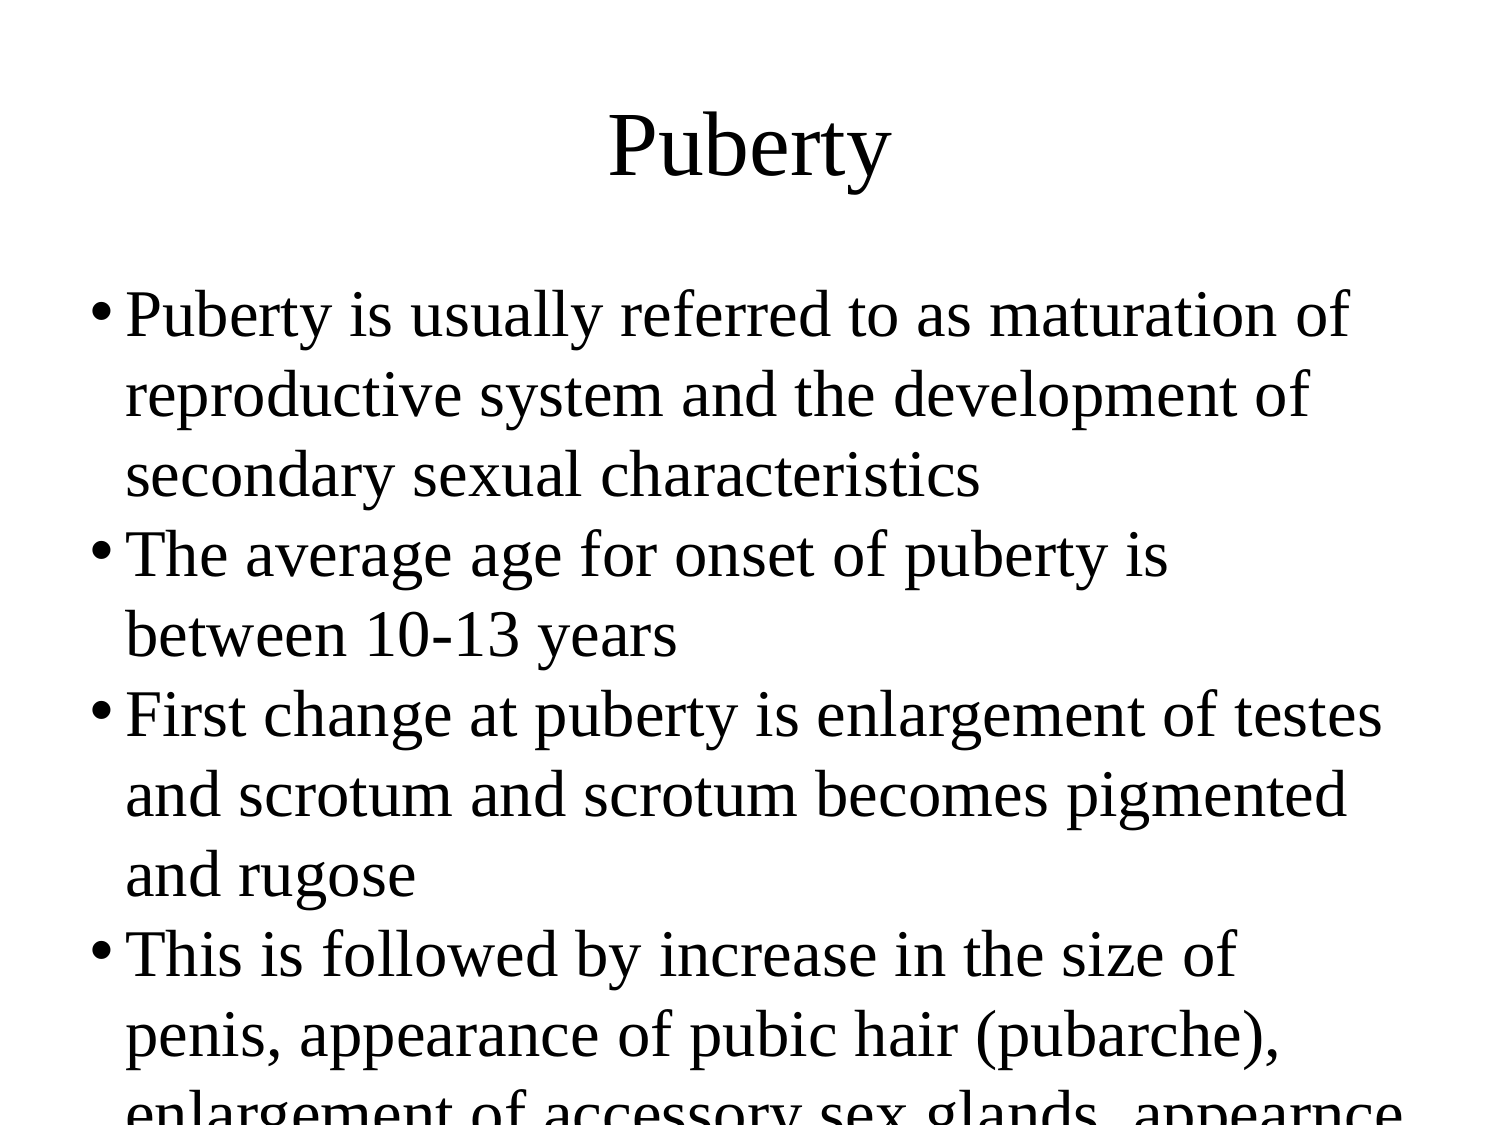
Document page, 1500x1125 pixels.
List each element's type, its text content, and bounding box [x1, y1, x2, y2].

text_box Puberty is usually referred to as maturation of reproductive system and the development of secondary sexual characteristics The average age for onset of puberty is between 10-13 years First change at puberty is enlargement of testes and scrotum and scrotum becomes pigmented and rugose This is followed by increase in the size of penis, appearance of pubic hair (pubarche), enlargement of accessory sex glands, appearnce of secondary sexual characteristics Early morning erections and discharge of seminal fluid start taking place An acceleration of linear growth and increase in body weight [75, 262, 1425, 1005]
text_box Puberty [75, 45, 1425, 233]
